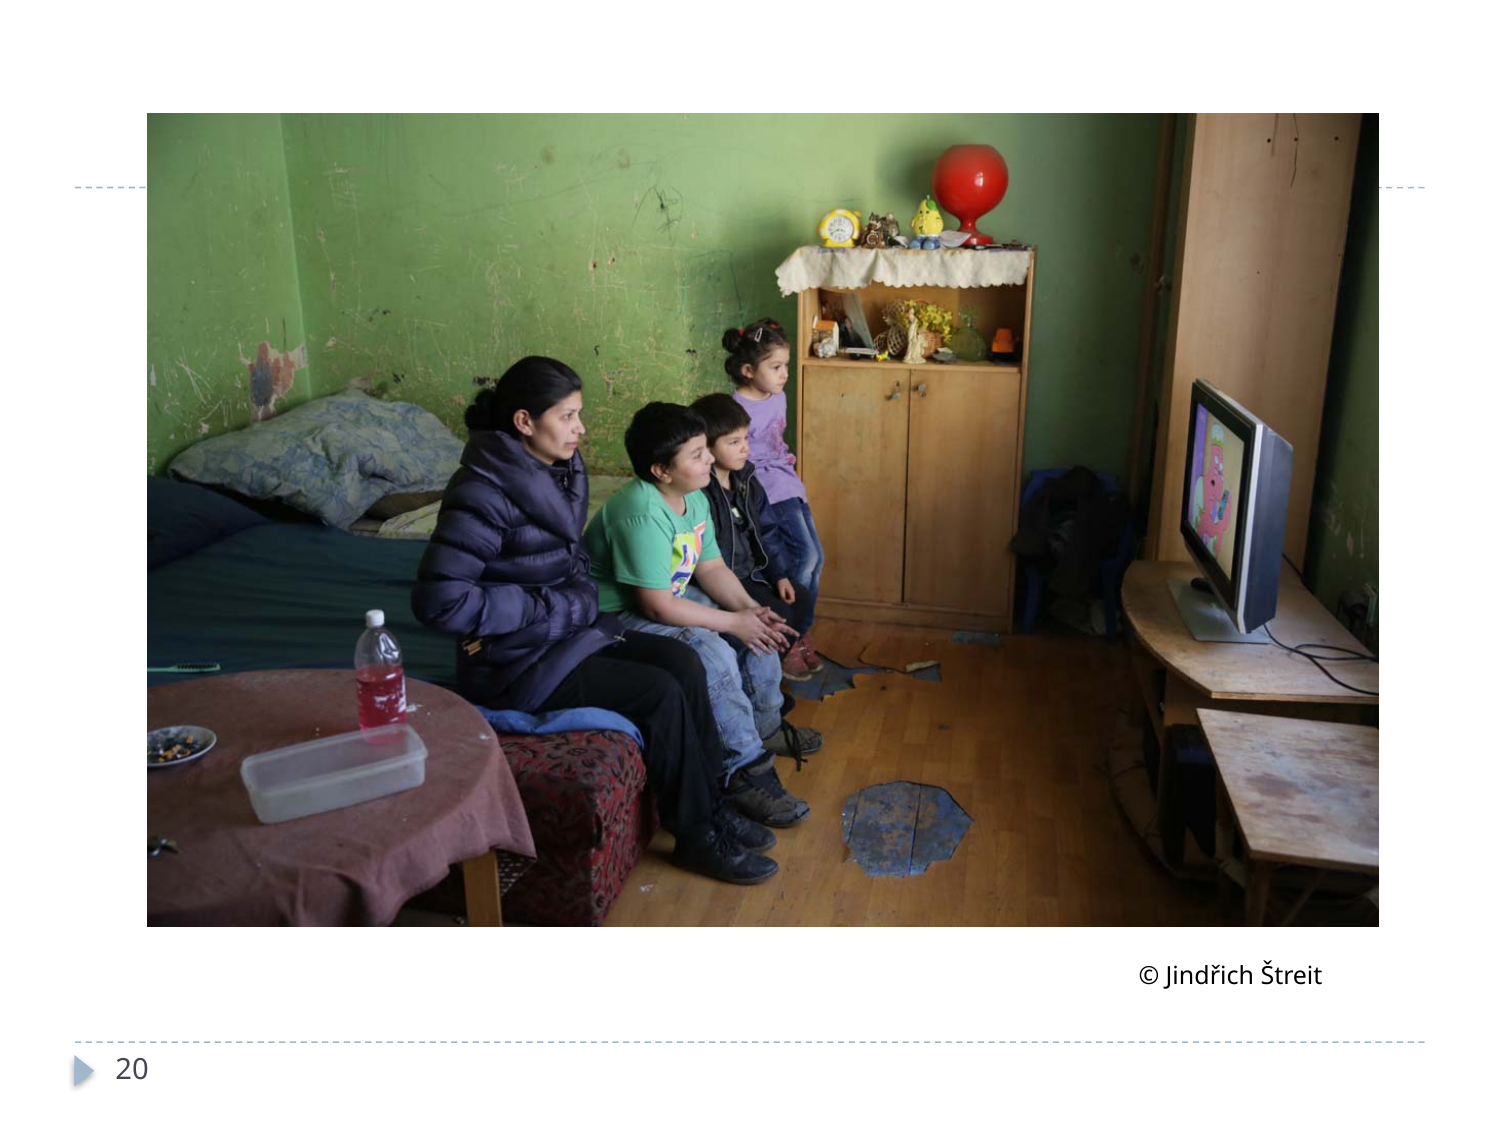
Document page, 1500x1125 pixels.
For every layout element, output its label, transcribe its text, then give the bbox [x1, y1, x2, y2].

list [147, 113, 1379, 928]
slide_number 20 [100, 1042, 426, 1103]
text_box © Jindřich Štreit [1123, 952, 1338, 1027]
